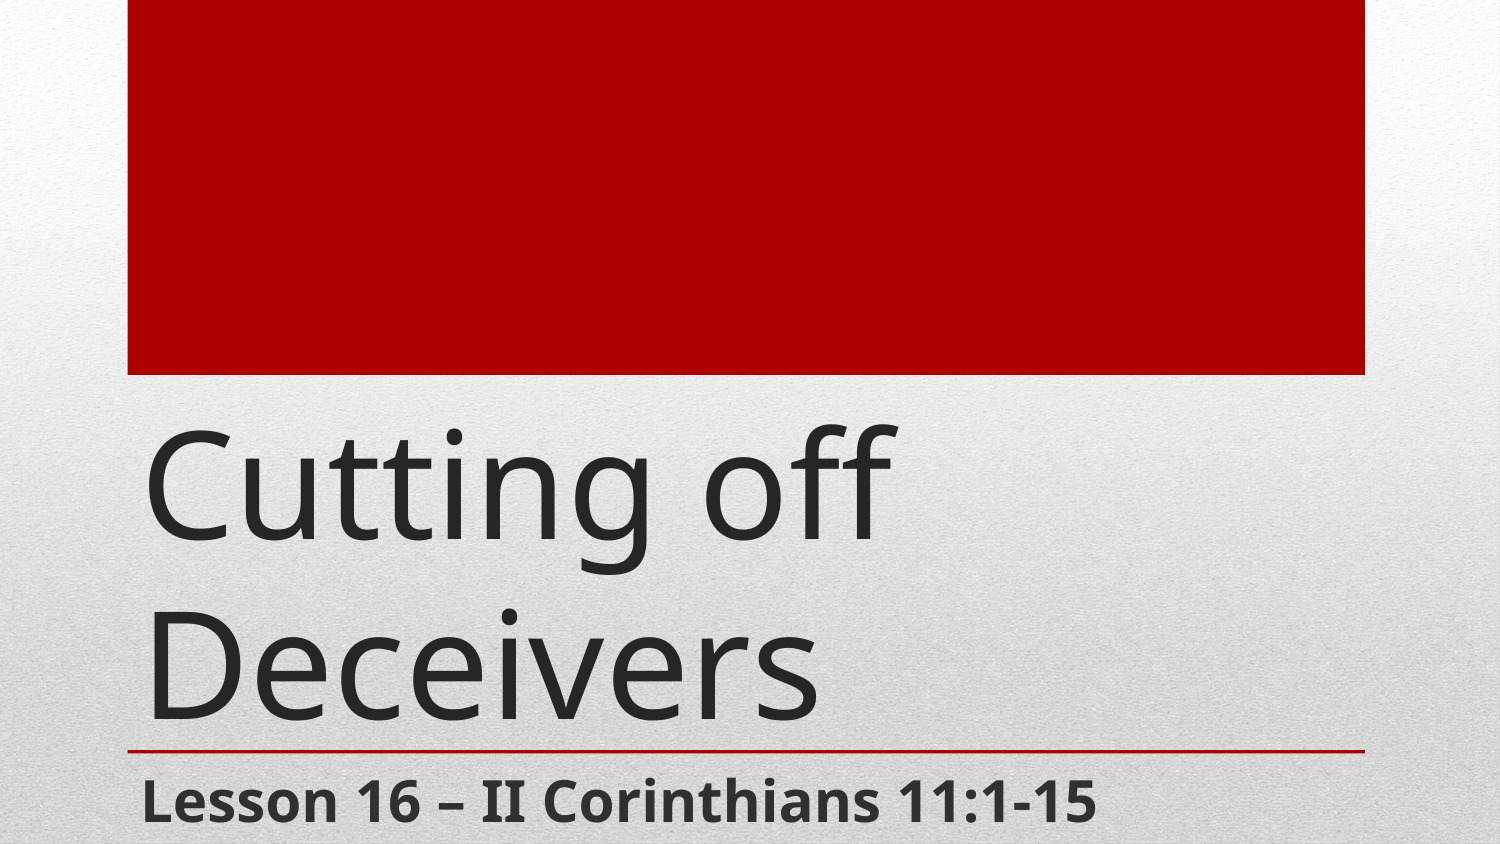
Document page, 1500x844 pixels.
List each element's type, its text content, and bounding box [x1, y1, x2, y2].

title Cutting off Deceivers [125, 569, 1363, 757]
subtitle Lesson 16 – II Corinthians 11:1-15 [125, 757, 1250, 844]
